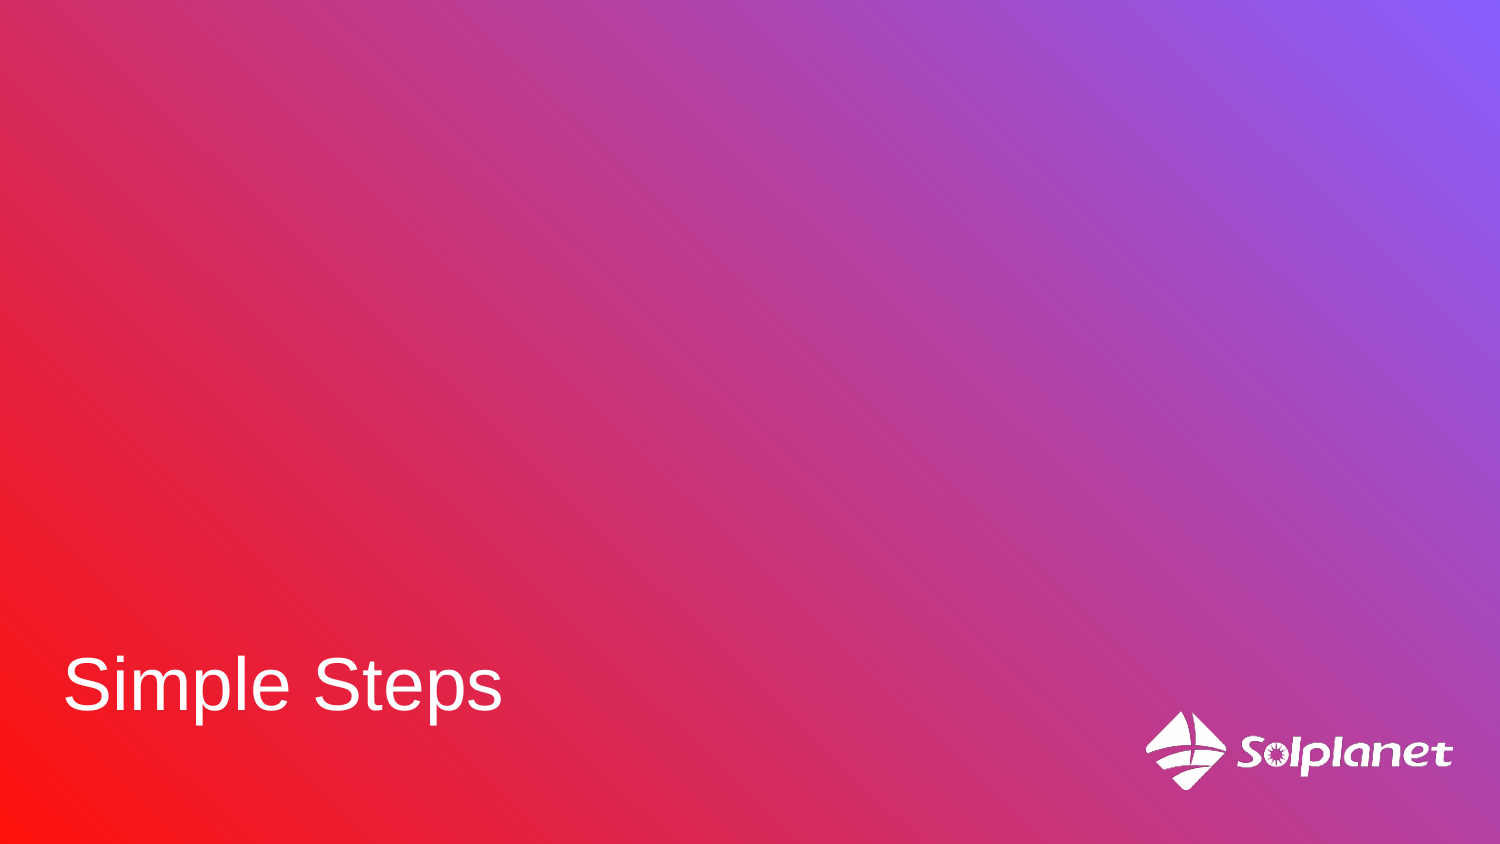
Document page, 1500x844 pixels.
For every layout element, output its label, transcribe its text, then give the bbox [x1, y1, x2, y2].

picture [1146, 711, 1453, 790]
list Simple Steps [47, 638, 629, 790]
